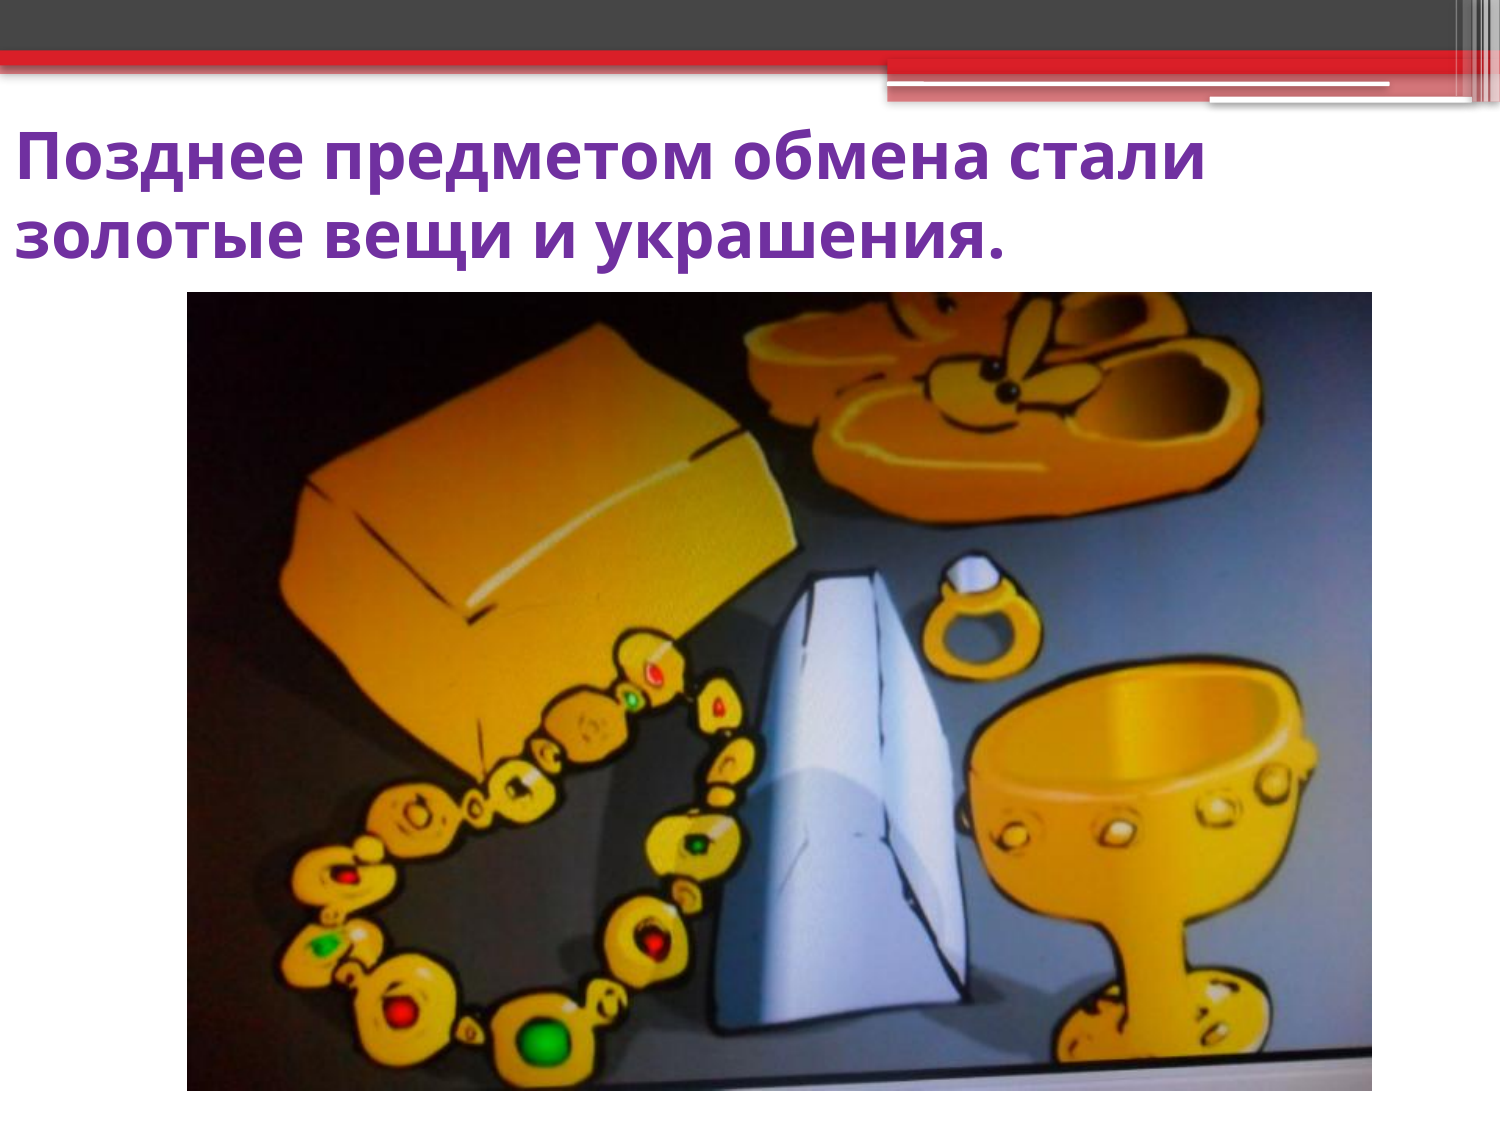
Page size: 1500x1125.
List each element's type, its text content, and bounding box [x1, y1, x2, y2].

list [187, 292, 1372, 1091]
title Позднее предметом обмена стали золотые вещи и украшения. [0, 105, 1350, 281]
